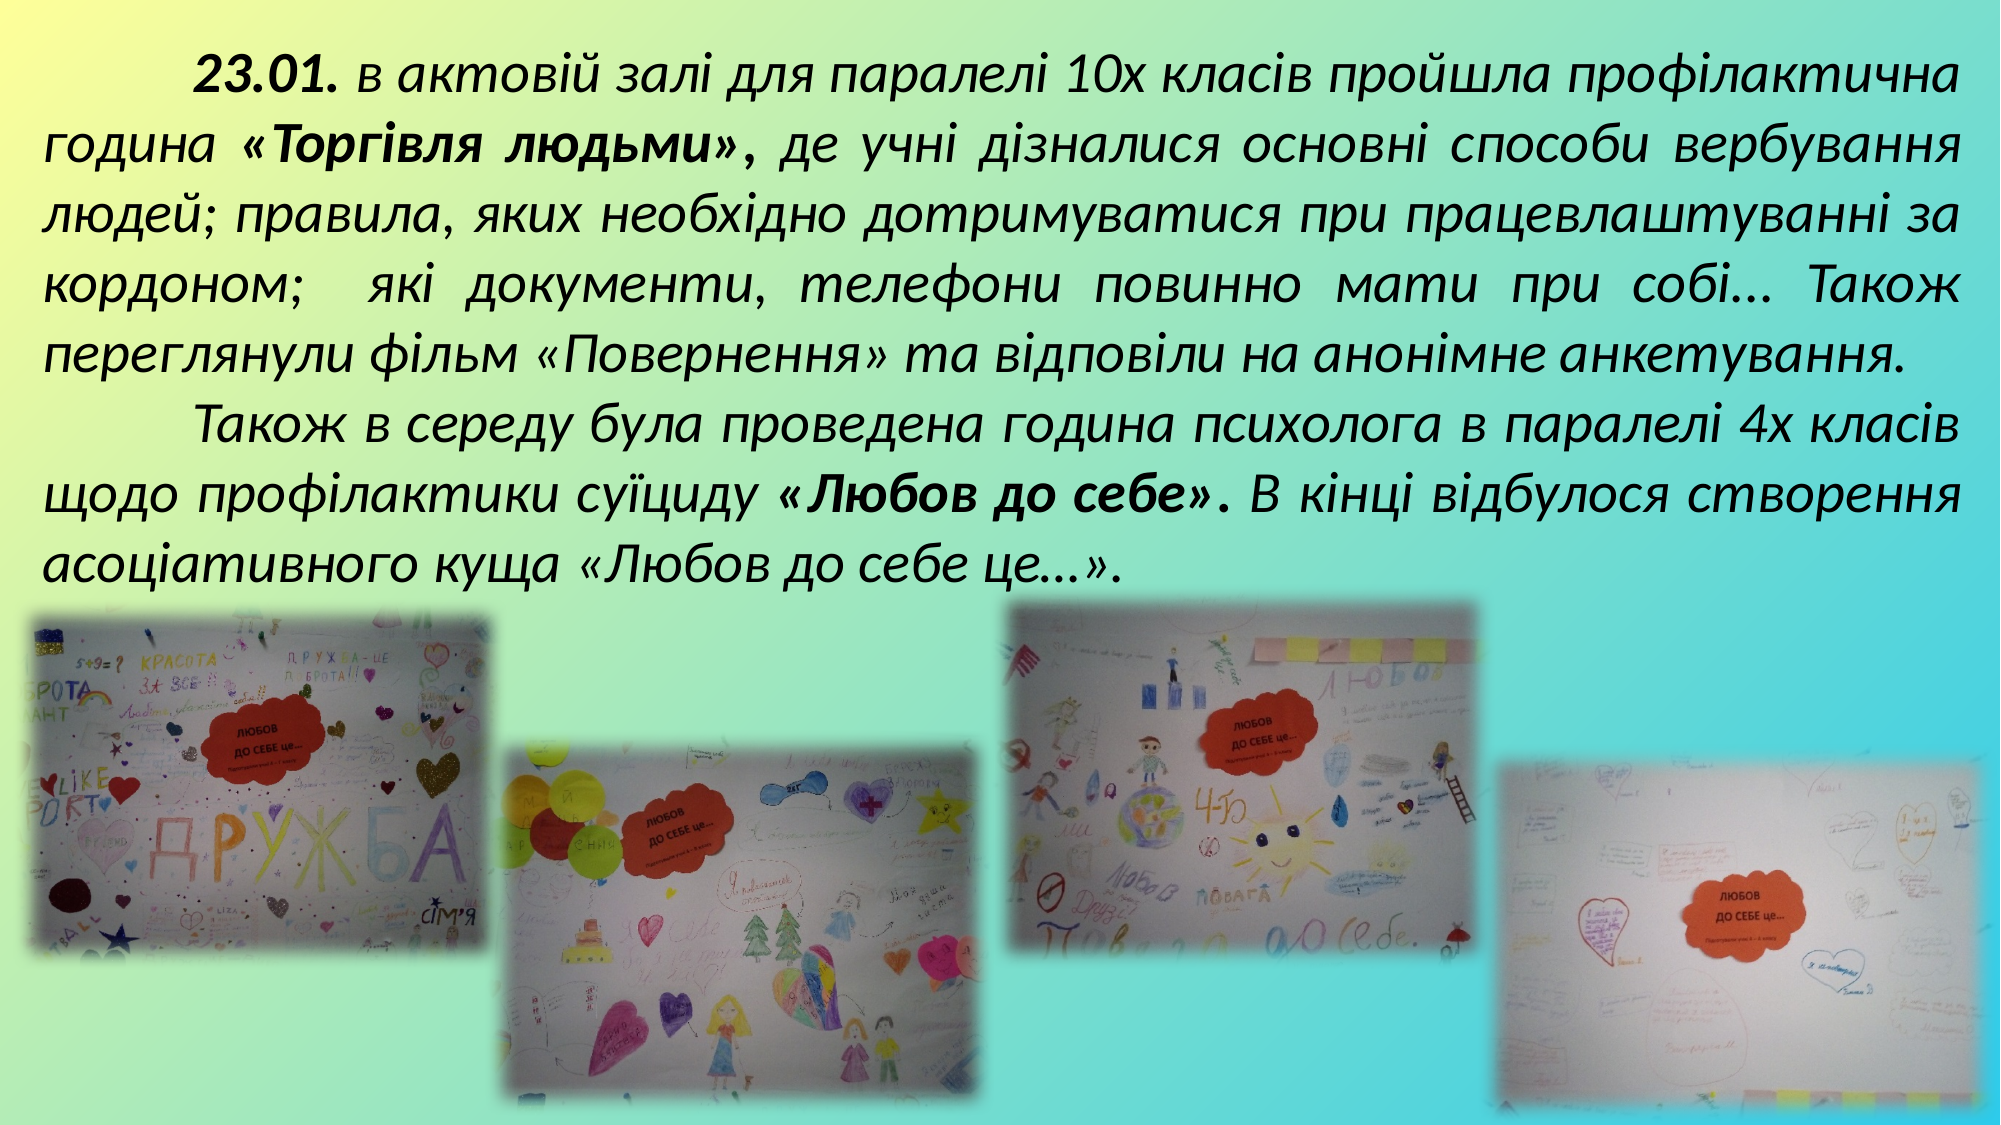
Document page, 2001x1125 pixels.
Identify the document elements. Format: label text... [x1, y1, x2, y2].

picture [13, 583, 1998, 1125]
list 23.01. в актовій залі для паралелі 10х класів пройшла профілактична година «Торгівля людьми», де учні дізналися основні способи вербування людей; правила, яких необхідно дотримуватися при працевлаштуванні за кордоном; які документи, телефони повинно мати при собі... Також переглянули фільм «Повернення» та відповіли на анонімне анкетування. Також в середу була проведена година психолога в паралелі 4х класів щодо профілактики суїциду «Любов до себе». В кінці відбулося створення асоціативного куща «Любов до себе це…». [27, 26, 1978, 625]
